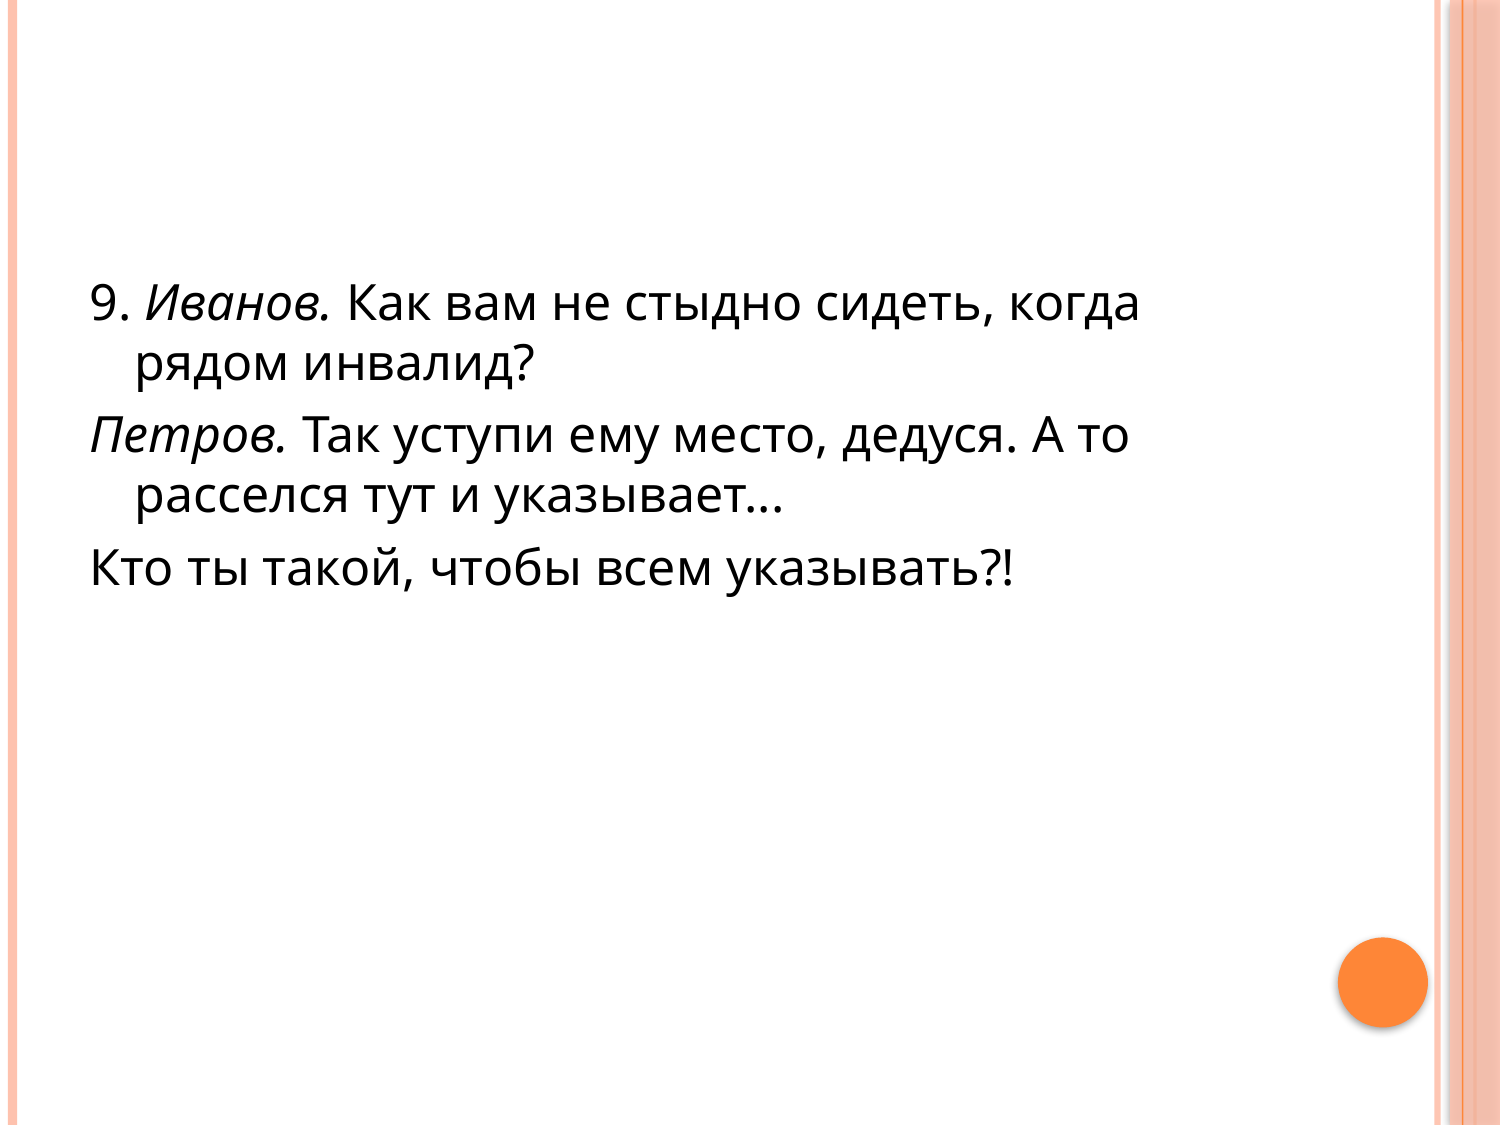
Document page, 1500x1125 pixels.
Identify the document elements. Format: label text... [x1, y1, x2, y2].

list 9. Иванов. Как вам не стыдно сидеть, когда рядом инвалид? Петров. Так уступи ему место, дедуся. А то расселся тут и указывает... Кто ты такой, чтобы всем указывать?! [75, 262, 1300, 1062]
